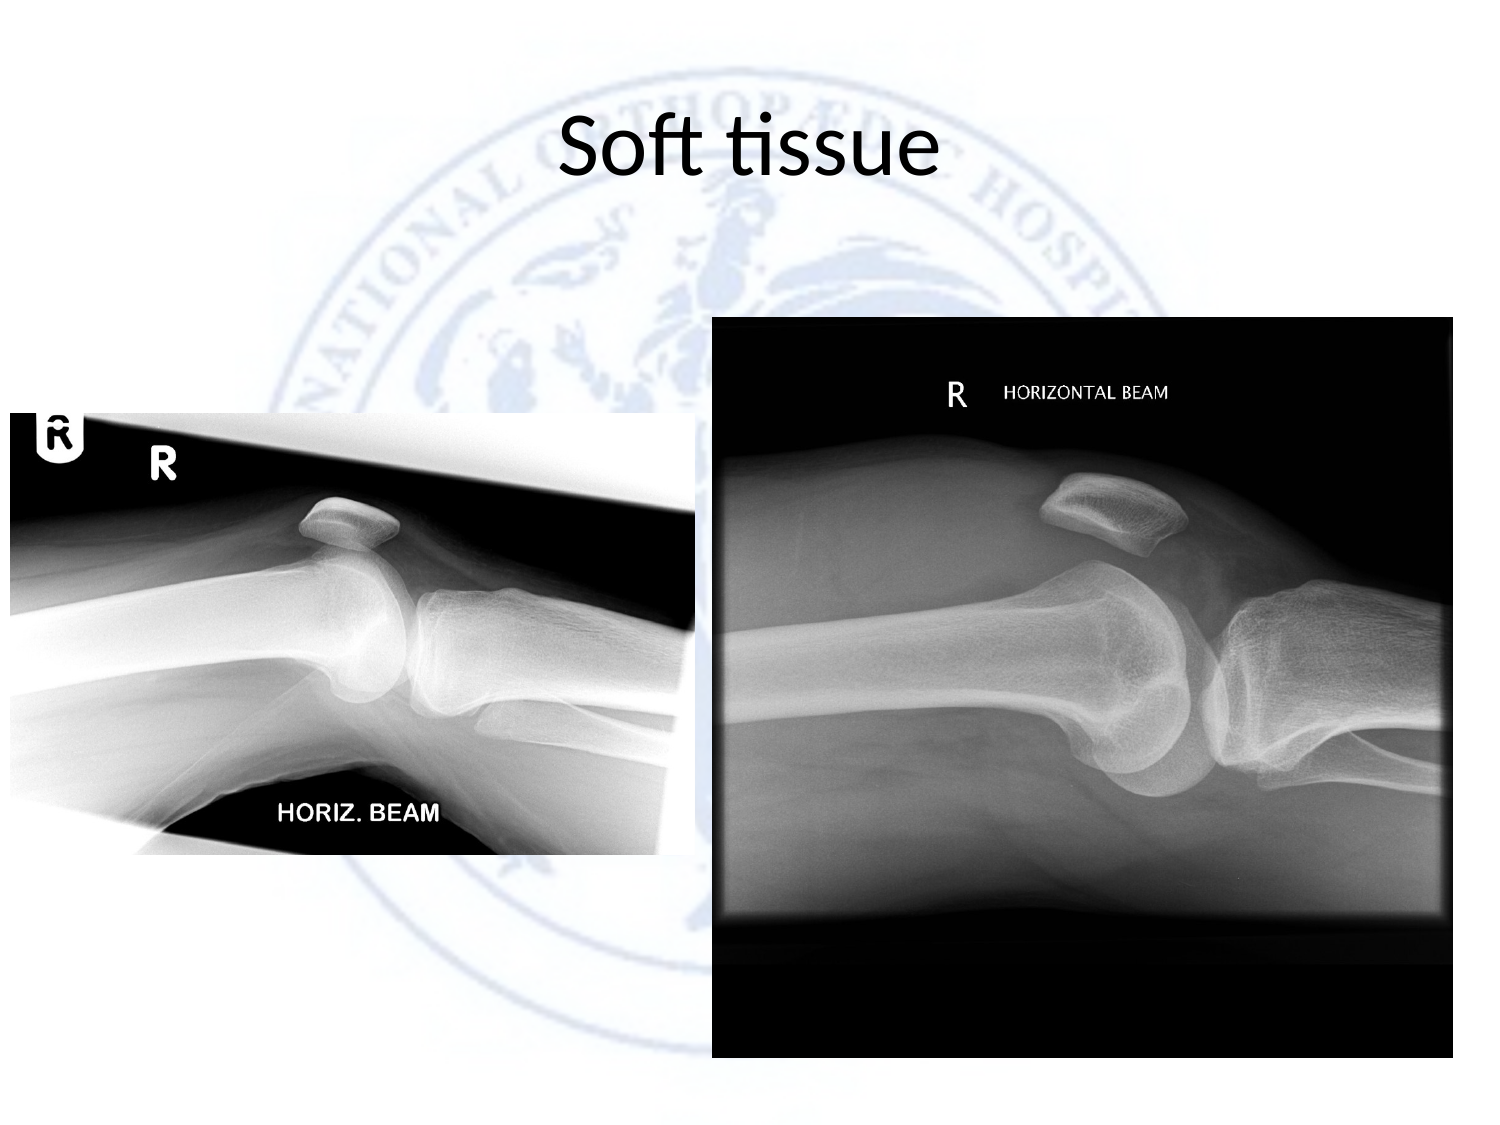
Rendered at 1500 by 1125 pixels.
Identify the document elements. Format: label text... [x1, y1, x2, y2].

picture [10, 412, 695, 856]
title Soft tissue [75, 45, 1425, 233]
picture [712, 317, 1453, 1058]
